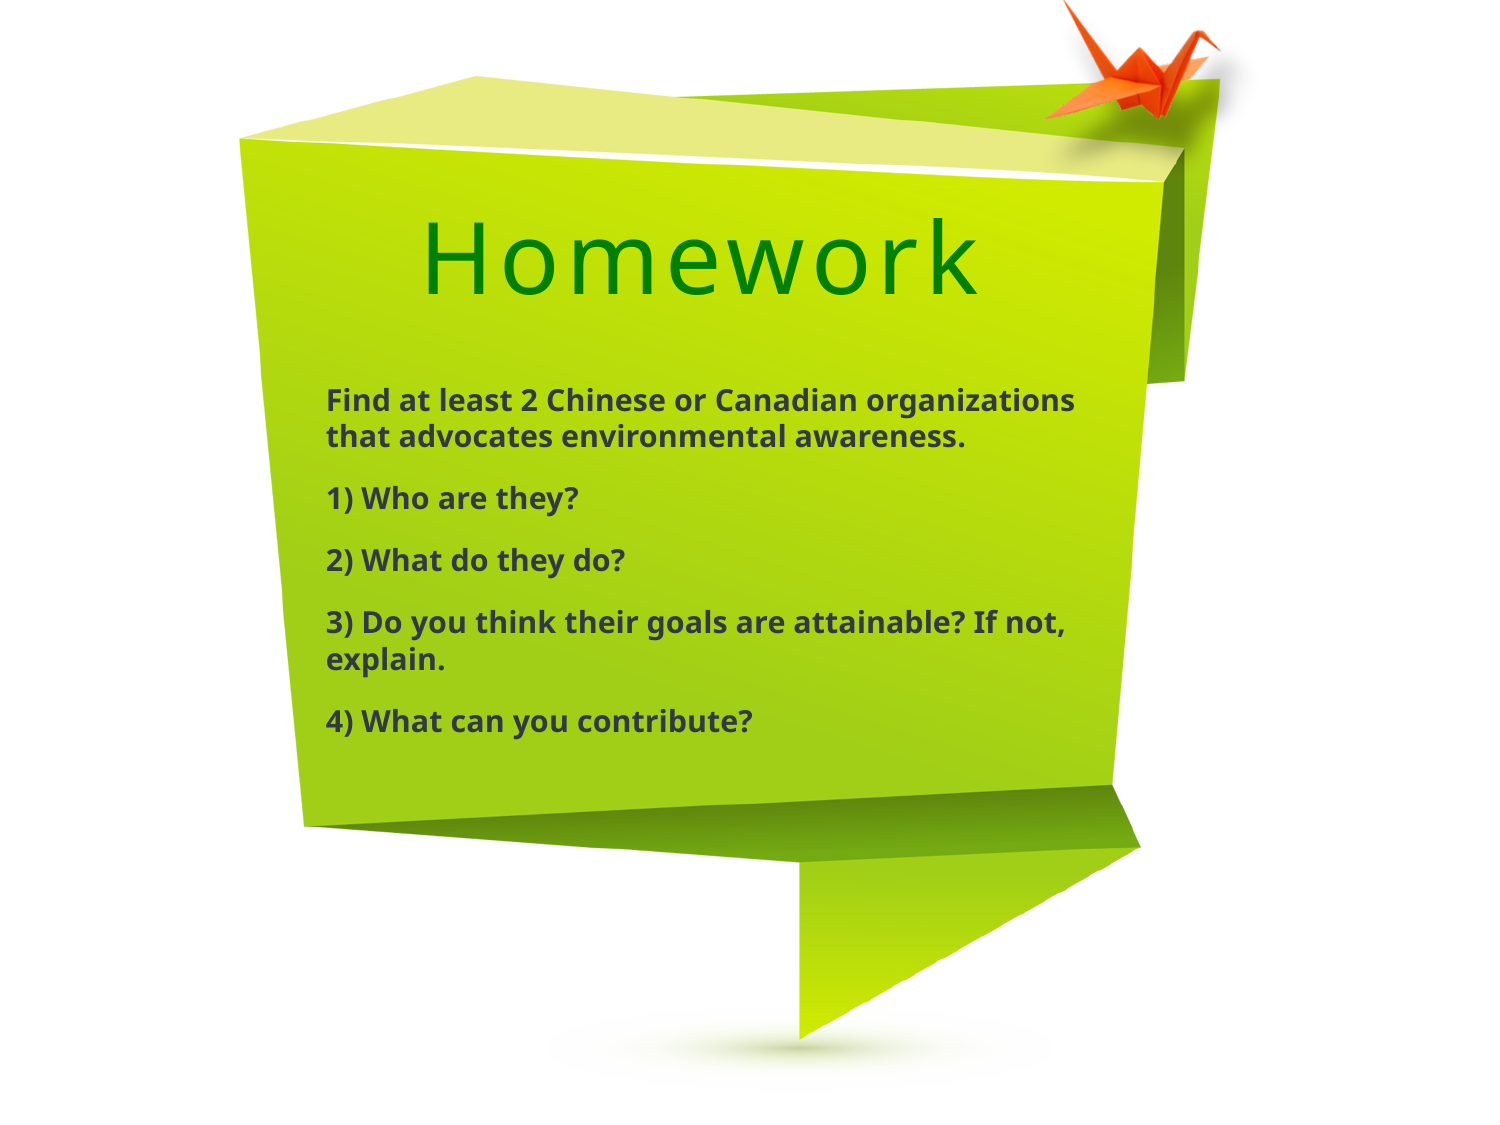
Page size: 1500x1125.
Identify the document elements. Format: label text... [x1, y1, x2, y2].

subtitle Find at least 2 Chinese or Canadian organizations that advocates environmental awareness. 1) Who are they? 2) What do they do? 3) Do you think their goals are attainable? If not, explain. 4) What can you contribute? [310, 373, 1101, 778]
picture [239, 0, 1235, 1091]
title Homework [269, 170, 1131, 339]
